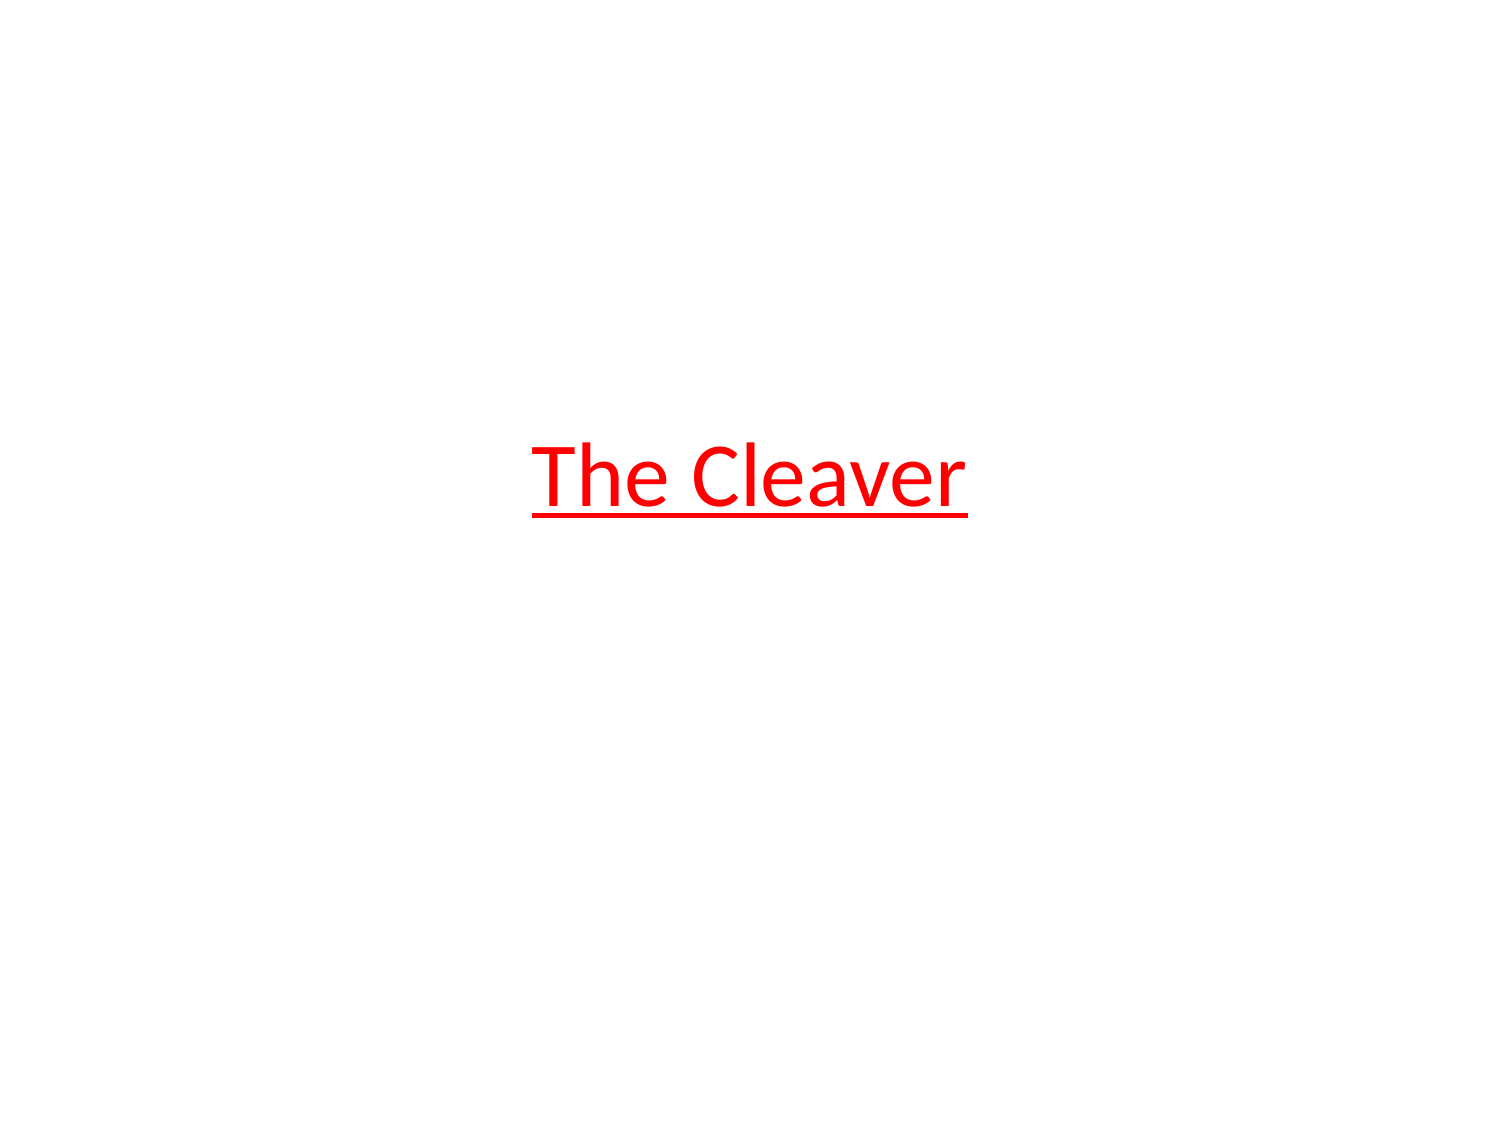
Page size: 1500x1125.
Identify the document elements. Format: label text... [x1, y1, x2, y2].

title The Cleaver [112, 349, 1388, 591]
